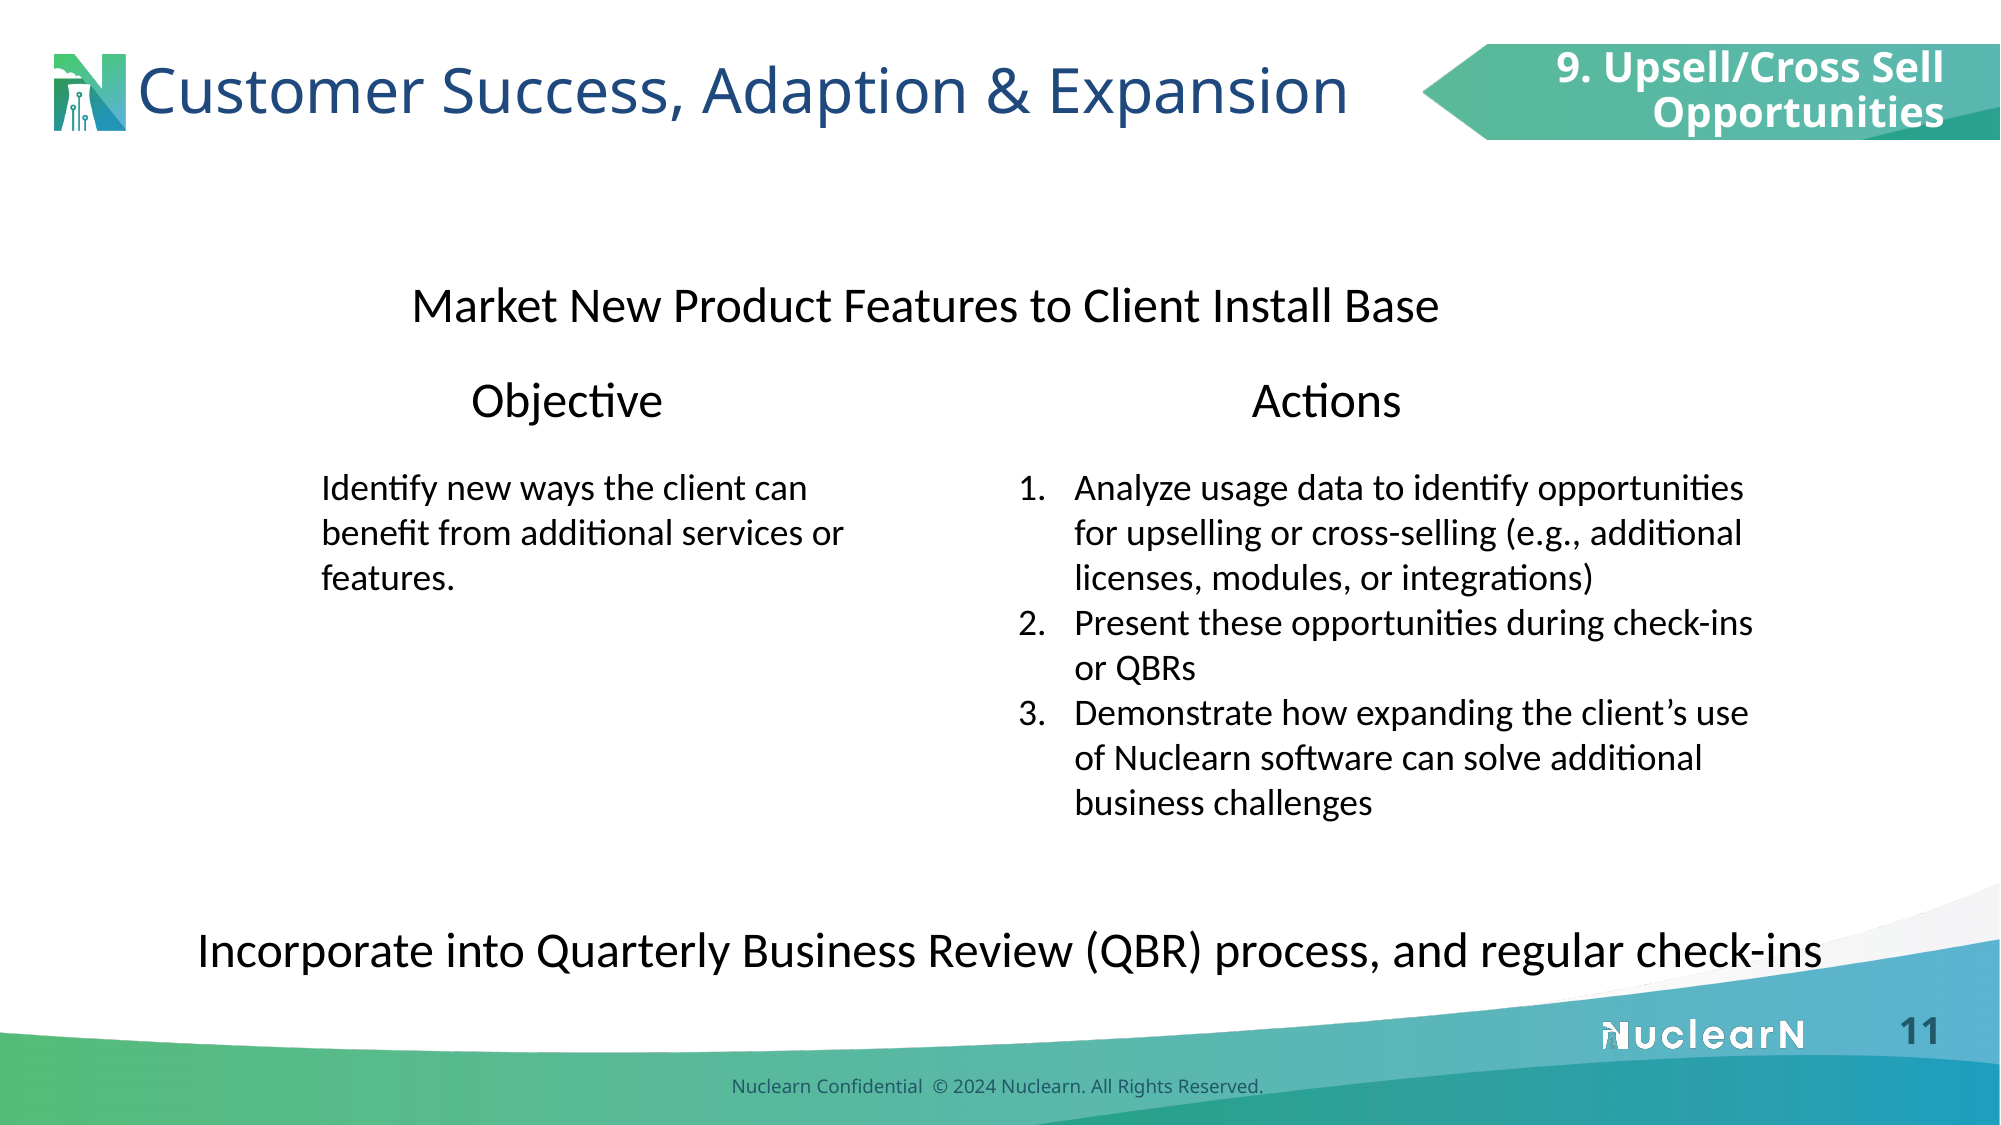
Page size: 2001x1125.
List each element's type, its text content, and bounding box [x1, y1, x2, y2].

text_box Actions [1060, 360, 1594, 436]
picture [0, 843, 2000, 1125]
text_box Incorporate into Quarterly Business Review (QBR) process, and regular check-ins [56, 910, 1964, 985]
picture [1422, 44, 2000, 140]
title Customer Success, Adaption & Expansion [137, 54, 1419, 132]
text_box Objective [306, 360, 840, 436]
list 9. Upsell/Cross Sell Opportunities [1464, 54, 1946, 129]
text_box Market New Product Features to Client Install Base [245, 265, 1607, 340]
text_box Identify new ways the client can benefit from additional services or features. [306, 455, 926, 605]
text_box Analyze usage data to identify opportunities for upselling or cross-selling (e.g., additional licenses, modules, or integrations) Present these opportunities during check-ins or QBRs Demonstrate how expanding the client’s use of Nuclearn software can solve additional business challenges [1003, 455, 1775, 830]
picture [54, 54, 126, 131]
